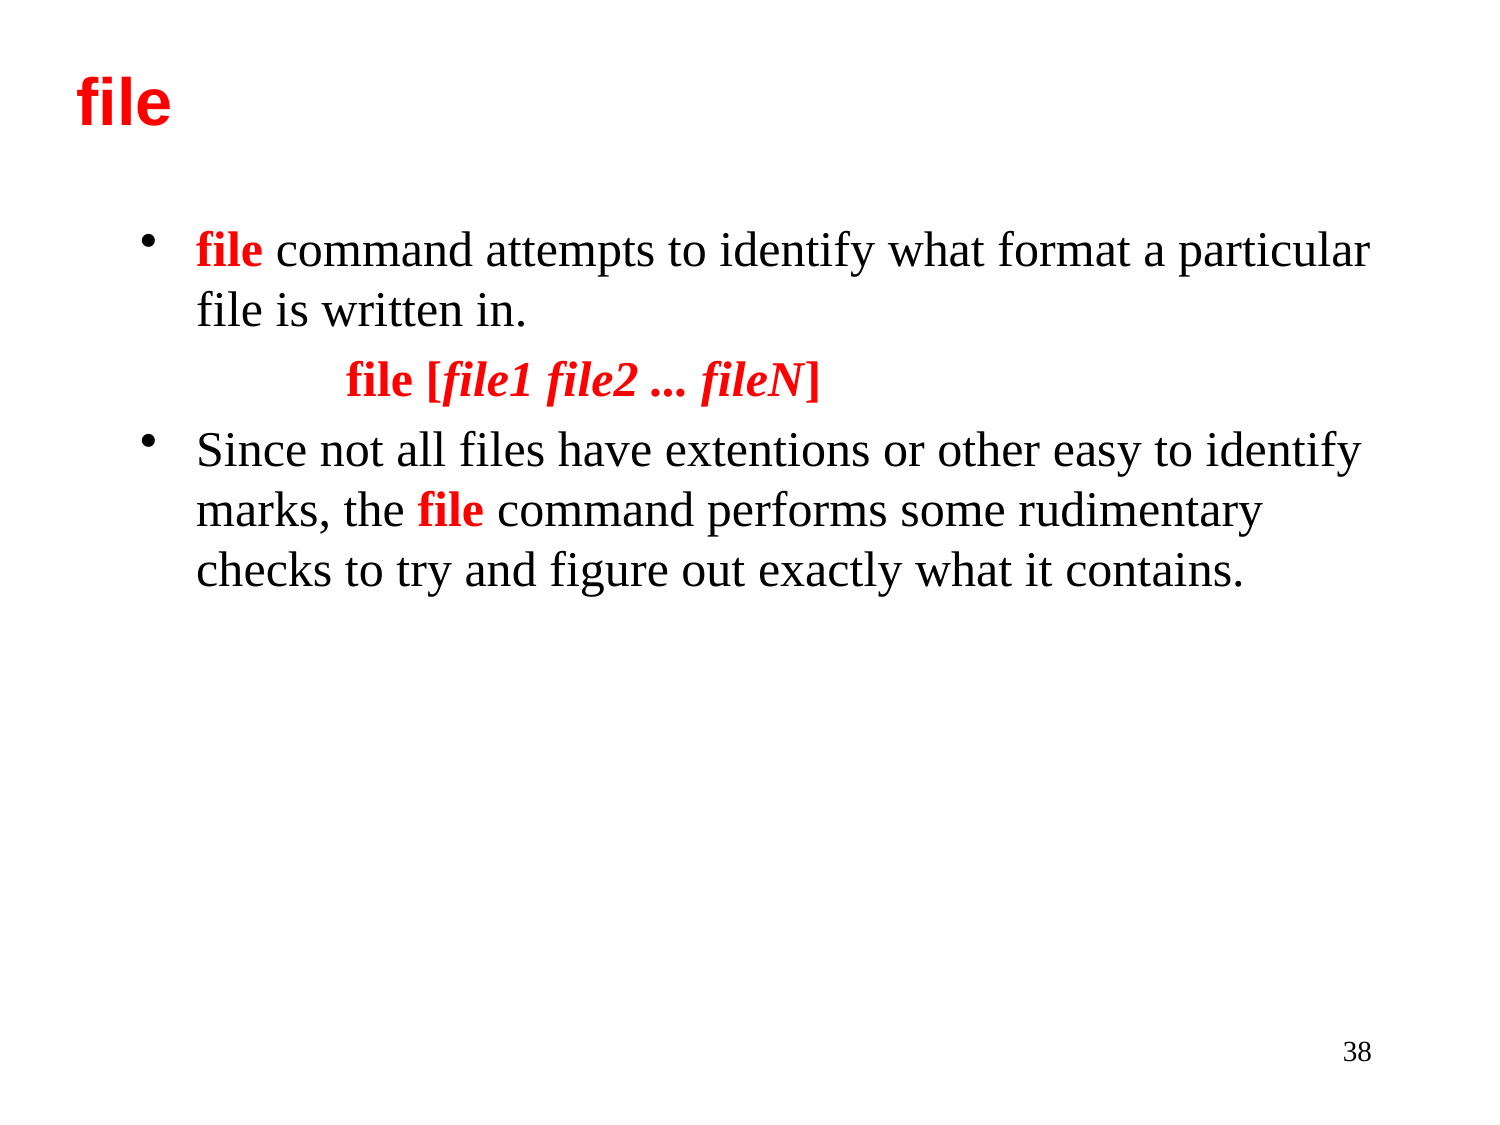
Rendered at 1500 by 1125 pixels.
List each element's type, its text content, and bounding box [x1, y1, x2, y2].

slide_number 38 [1074, 1025, 1388, 1100]
list file command attempts to identify what format a particular file is written in. file [file1 file2 ... fileN] Since not all files have extentions or other easy to identify marks, the file command performs some rudimentary checks to try and figure out exactly what it contains. [125, 208, 1400, 614]
text_box file [61, 51, 188, 146]
